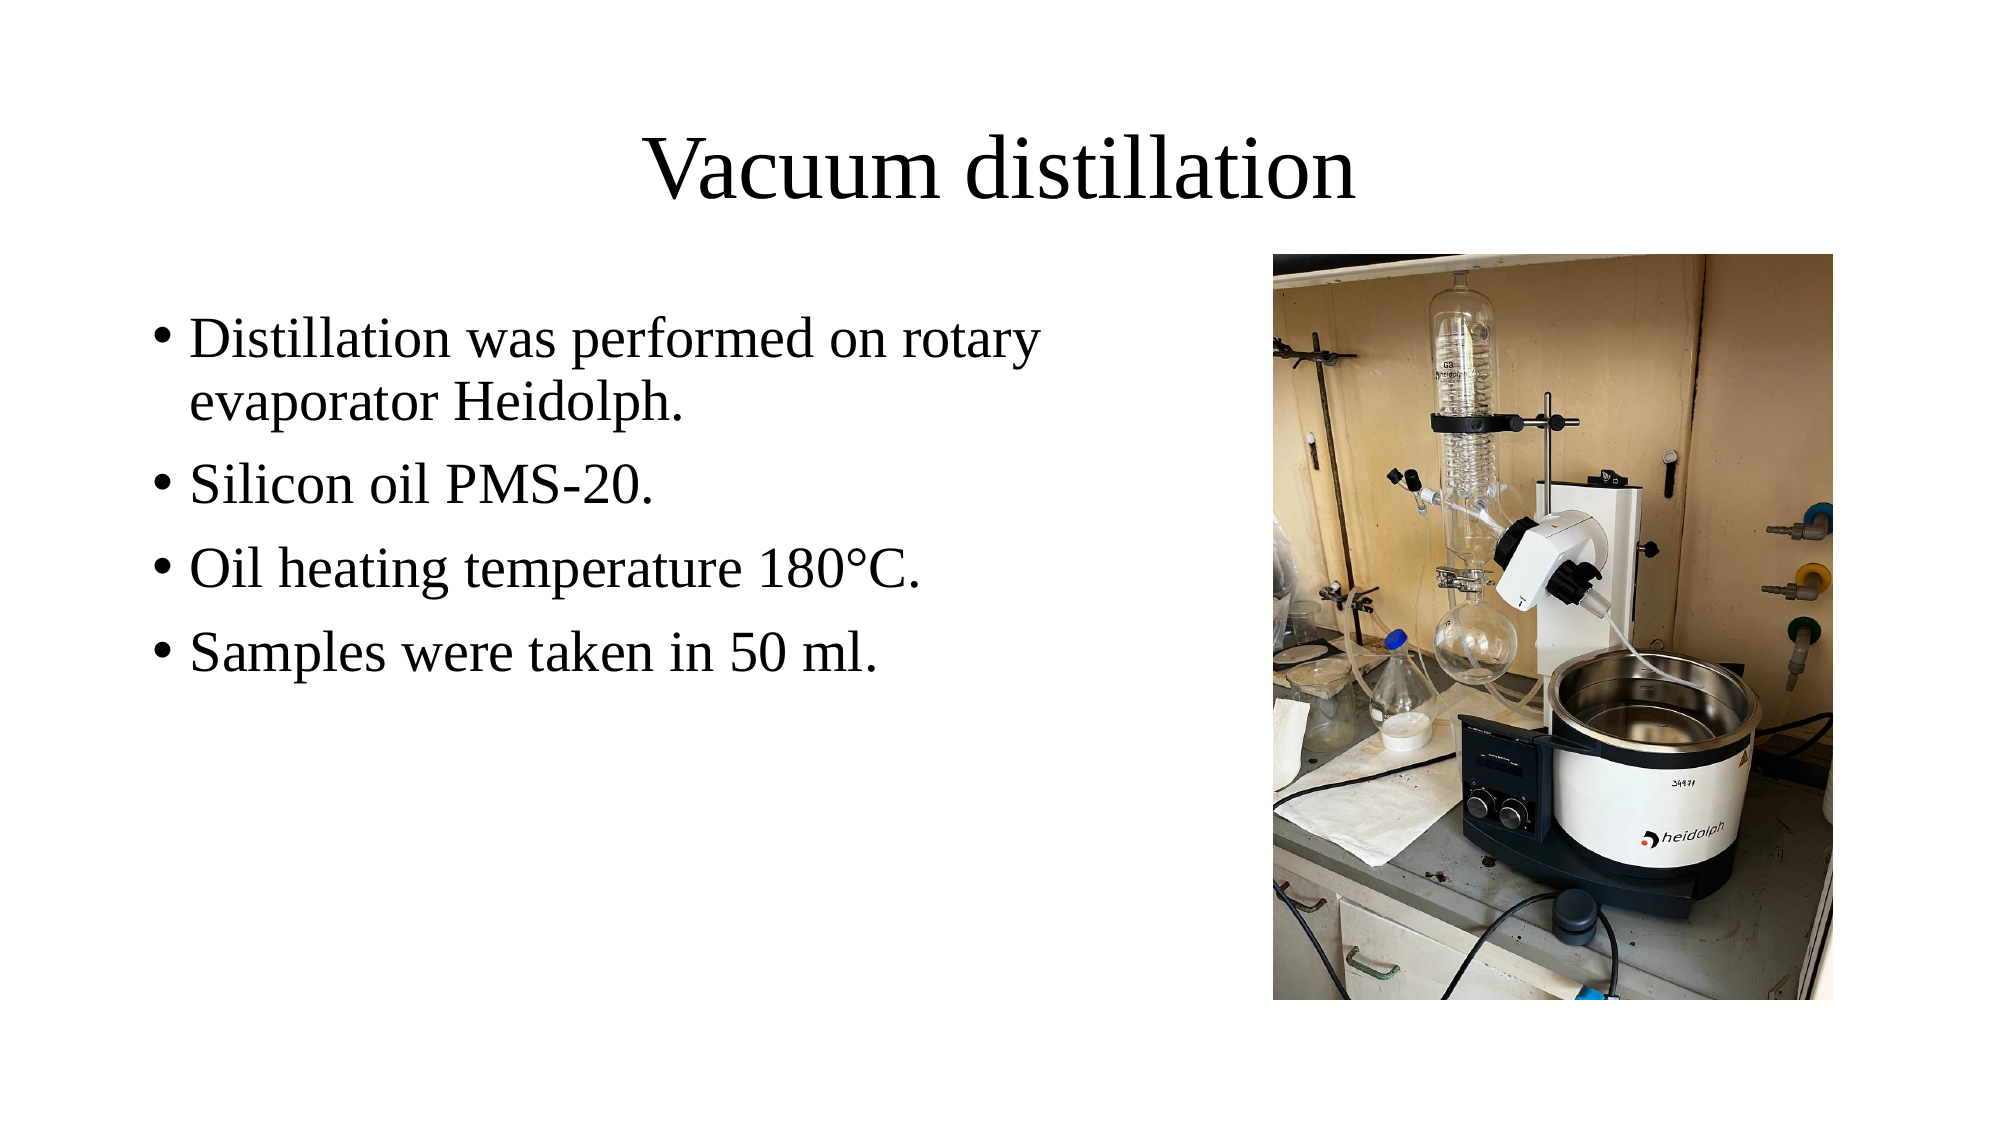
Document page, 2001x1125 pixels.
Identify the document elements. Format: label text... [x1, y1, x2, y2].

text_box Vacuum distillation [137, 59, 1863, 278]
text_box Distillation was performed on rotary evaporator Heidolph. Silicon oil PMS-20. Oil heating temperature 180°С. Samples were taken in 50 ml. [137, 299, 1244, 1014]
picture [1273, 254, 1833, 1000]
